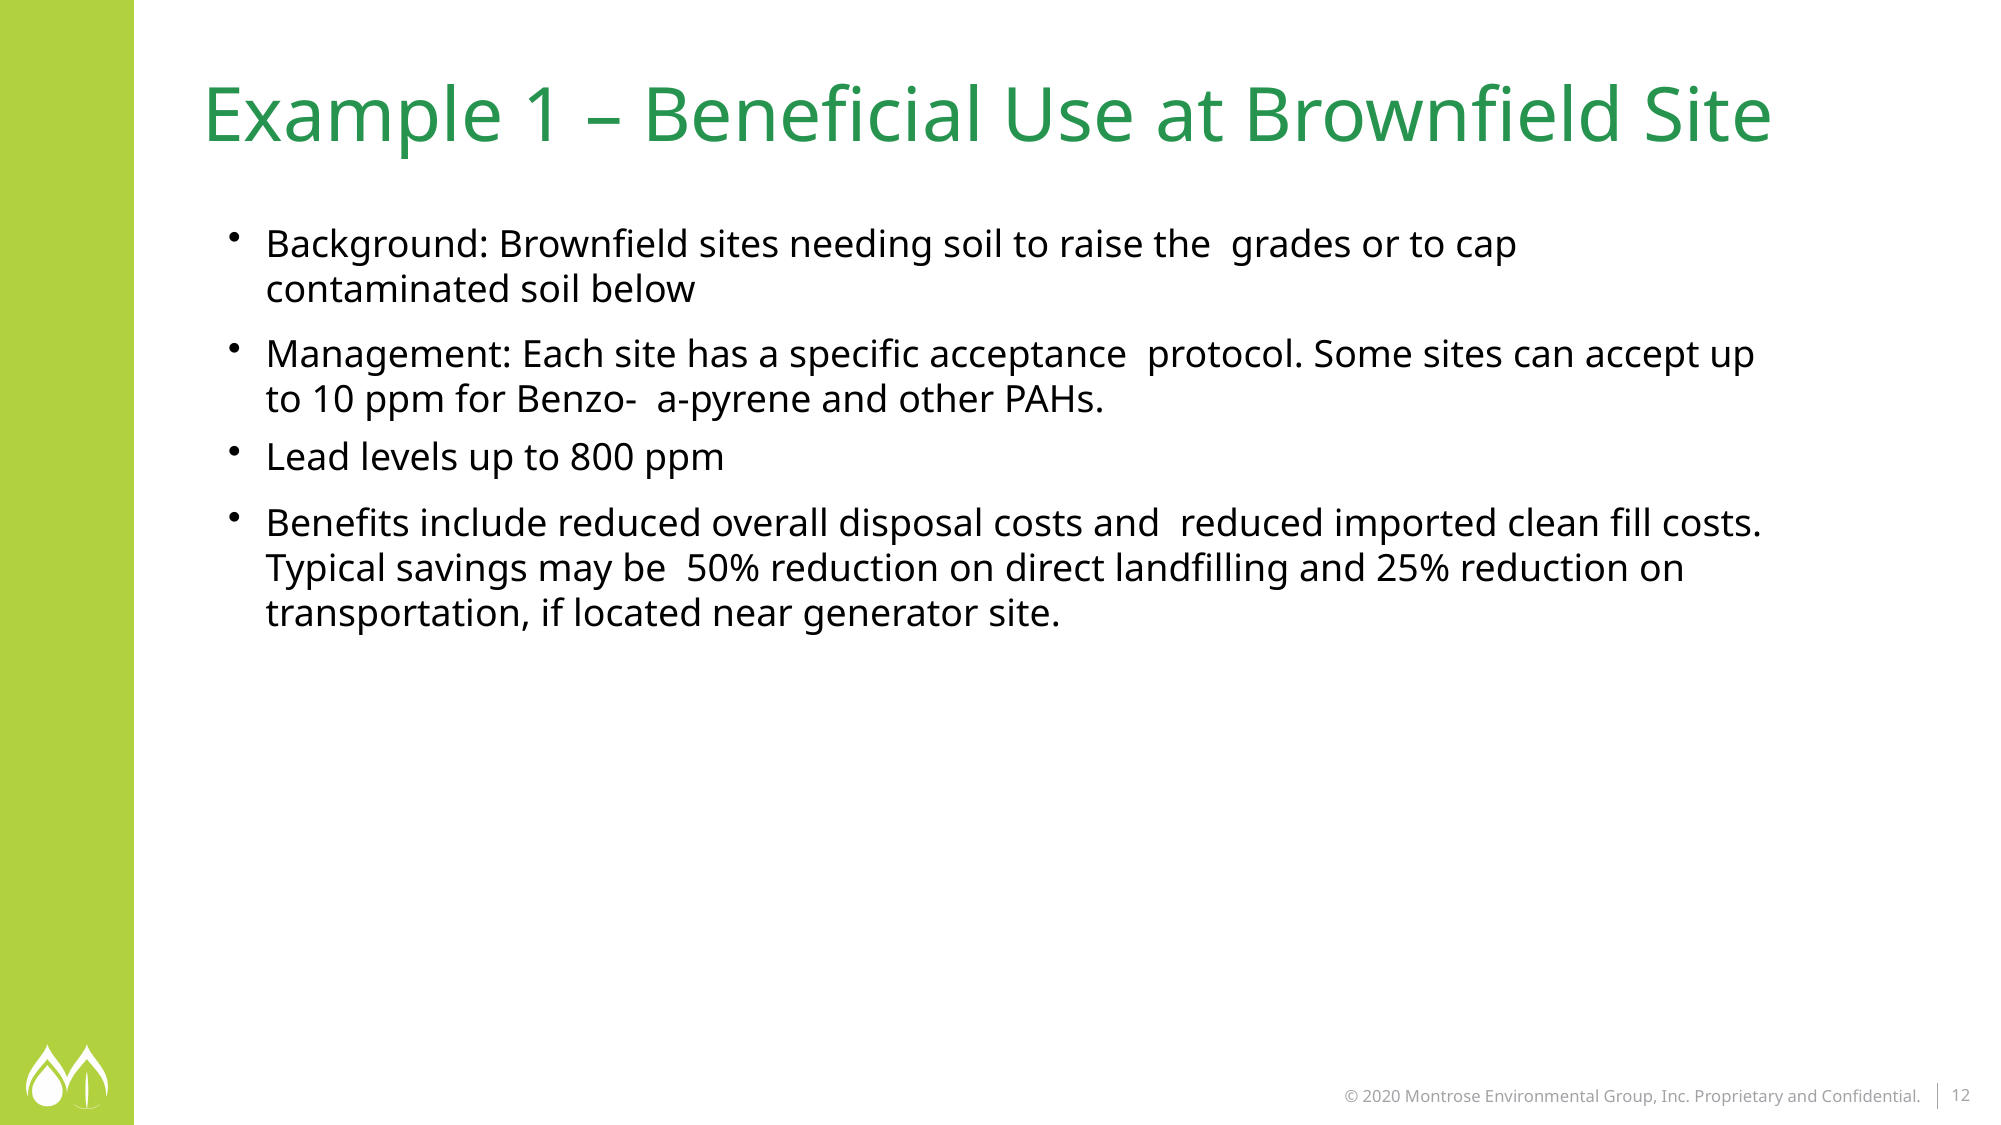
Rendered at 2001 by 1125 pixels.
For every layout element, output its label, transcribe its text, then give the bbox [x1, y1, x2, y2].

picture [26, 1044, 108, 1109]
title Example 1 – Beneficial Use at Brownfield Site [200, 15, 1994, 205]
text_box Background: Brownfield sites needing soil to raise the grades or to cap contaminated soil below Management: Each site has a specific acceptance protocol. Some sites can accept up to 10 ppm for Benzo- a-pyrene and other PAHs. Lead levels up to 800 ppm Benefits include reduced overall disposal costs and reduced imported clean fill costs. Typical savings may be 50% reduction on direct landfilling and 25% reduction on transportation, if located near generator site. [226, 209, 1774, 635]
